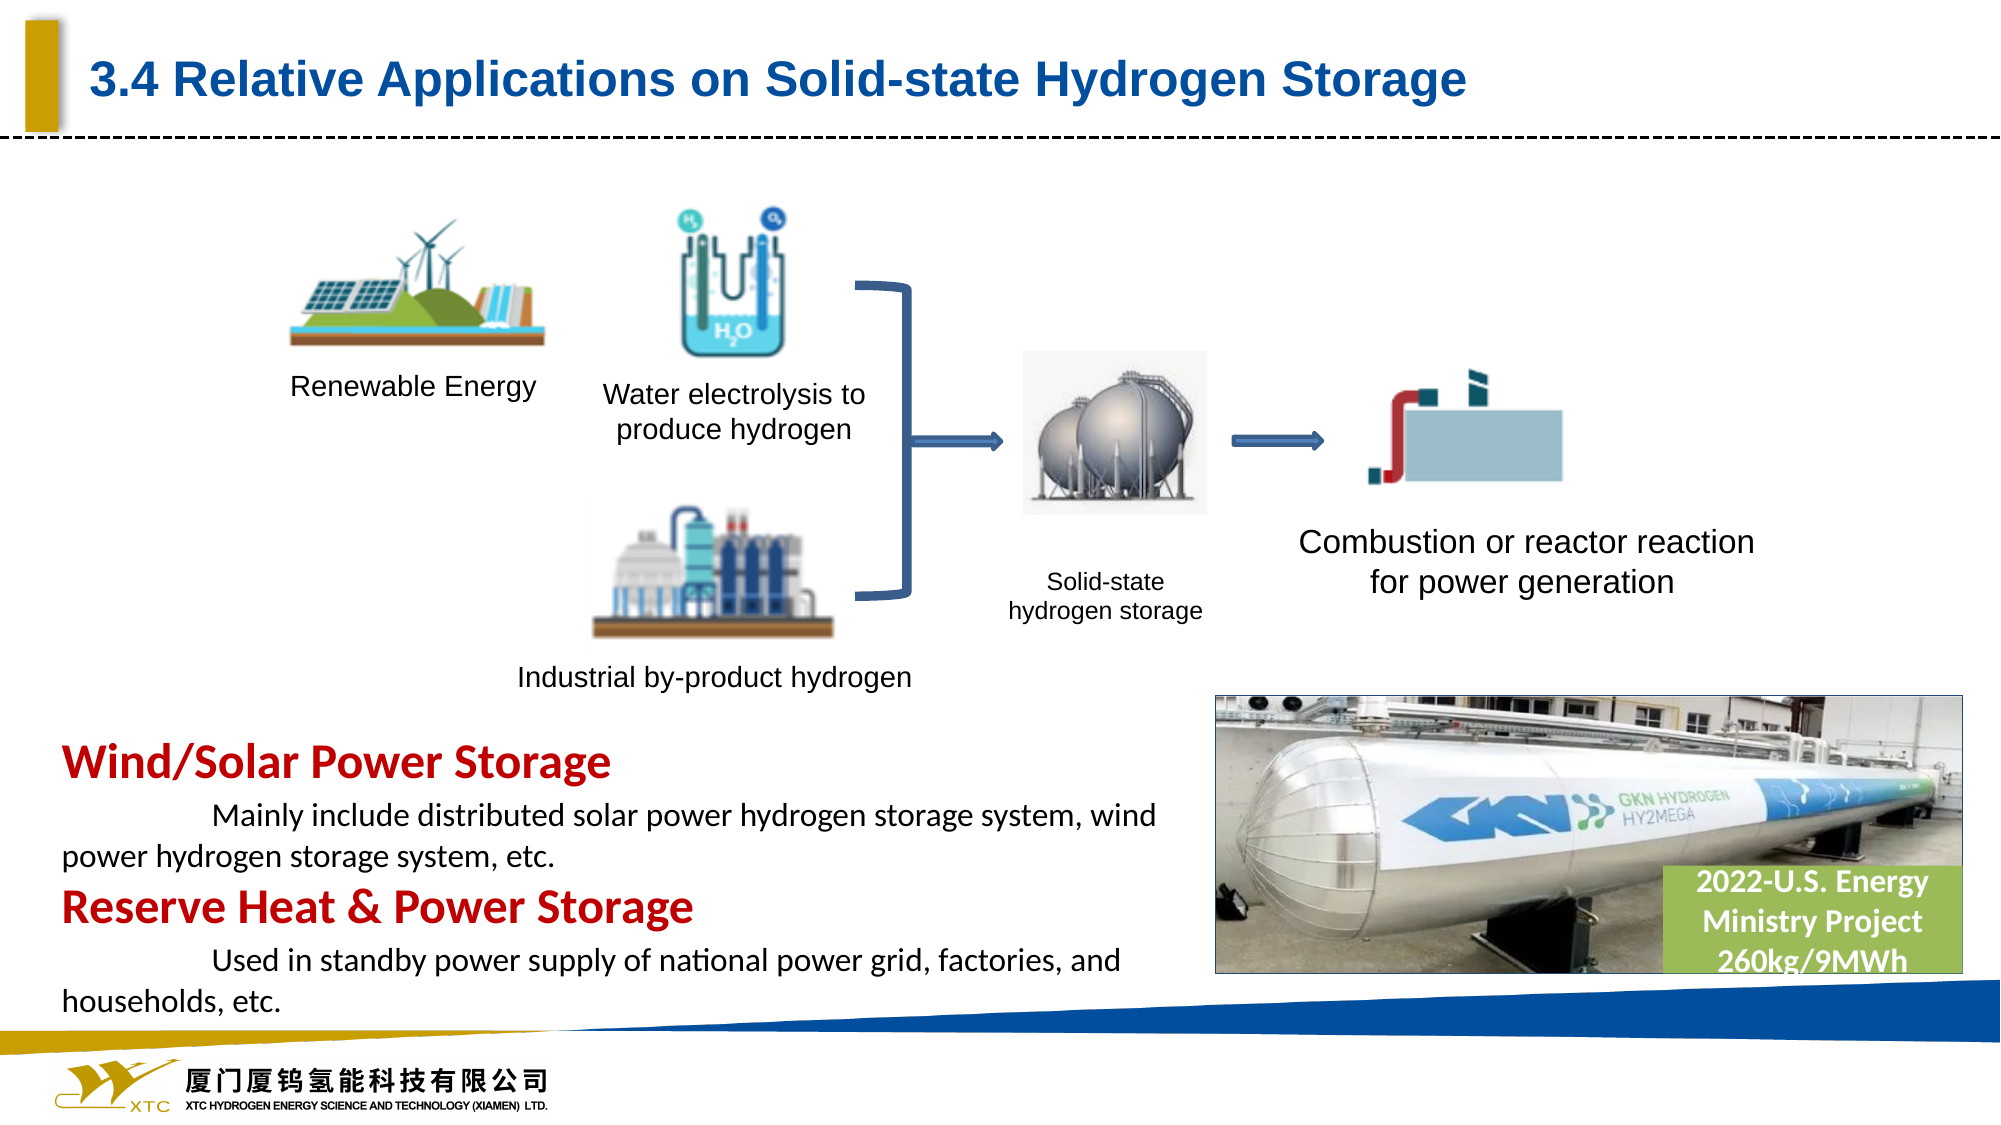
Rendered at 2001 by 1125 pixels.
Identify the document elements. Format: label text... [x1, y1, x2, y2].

text_box Renewable Energy [245, 360, 582, 410]
text_box 3.4 Relative Applications on Solid-state Hydrogen Storage [74, 33, 1819, 120]
picture [0, 976, 2000, 1118]
text_box [1231, 430, 1325, 451]
text_box Solid-state hydrogen storage [986, 557, 1226, 633]
text_box Combustion or reactor reaction for power generation [1277, 513, 1777, 608]
picture [585, 494, 846, 658]
text_box Water electrolysis to produce hydrogen [566, 367, 903, 453]
text_box [854, 284, 908, 597]
text_box [910, 431, 1004, 452]
picture [1215, 694, 1963, 974]
picture [279, 199, 557, 363]
text_box Wind/Solar Power Storage Mainly include distributed solar power hydrogen storage system, wind power hydrogen storage system, etc. Reserve Heat & Power Storage Used in standby power supply of national power grid, factories, and households, etc. [46, 721, 1234, 1026]
picture [1022, 351, 1208, 515]
text_box Industrial by-product hydrogen [494, 651, 936, 702]
picture [661, 199, 801, 363]
picture [1349, 351, 1593, 515]
